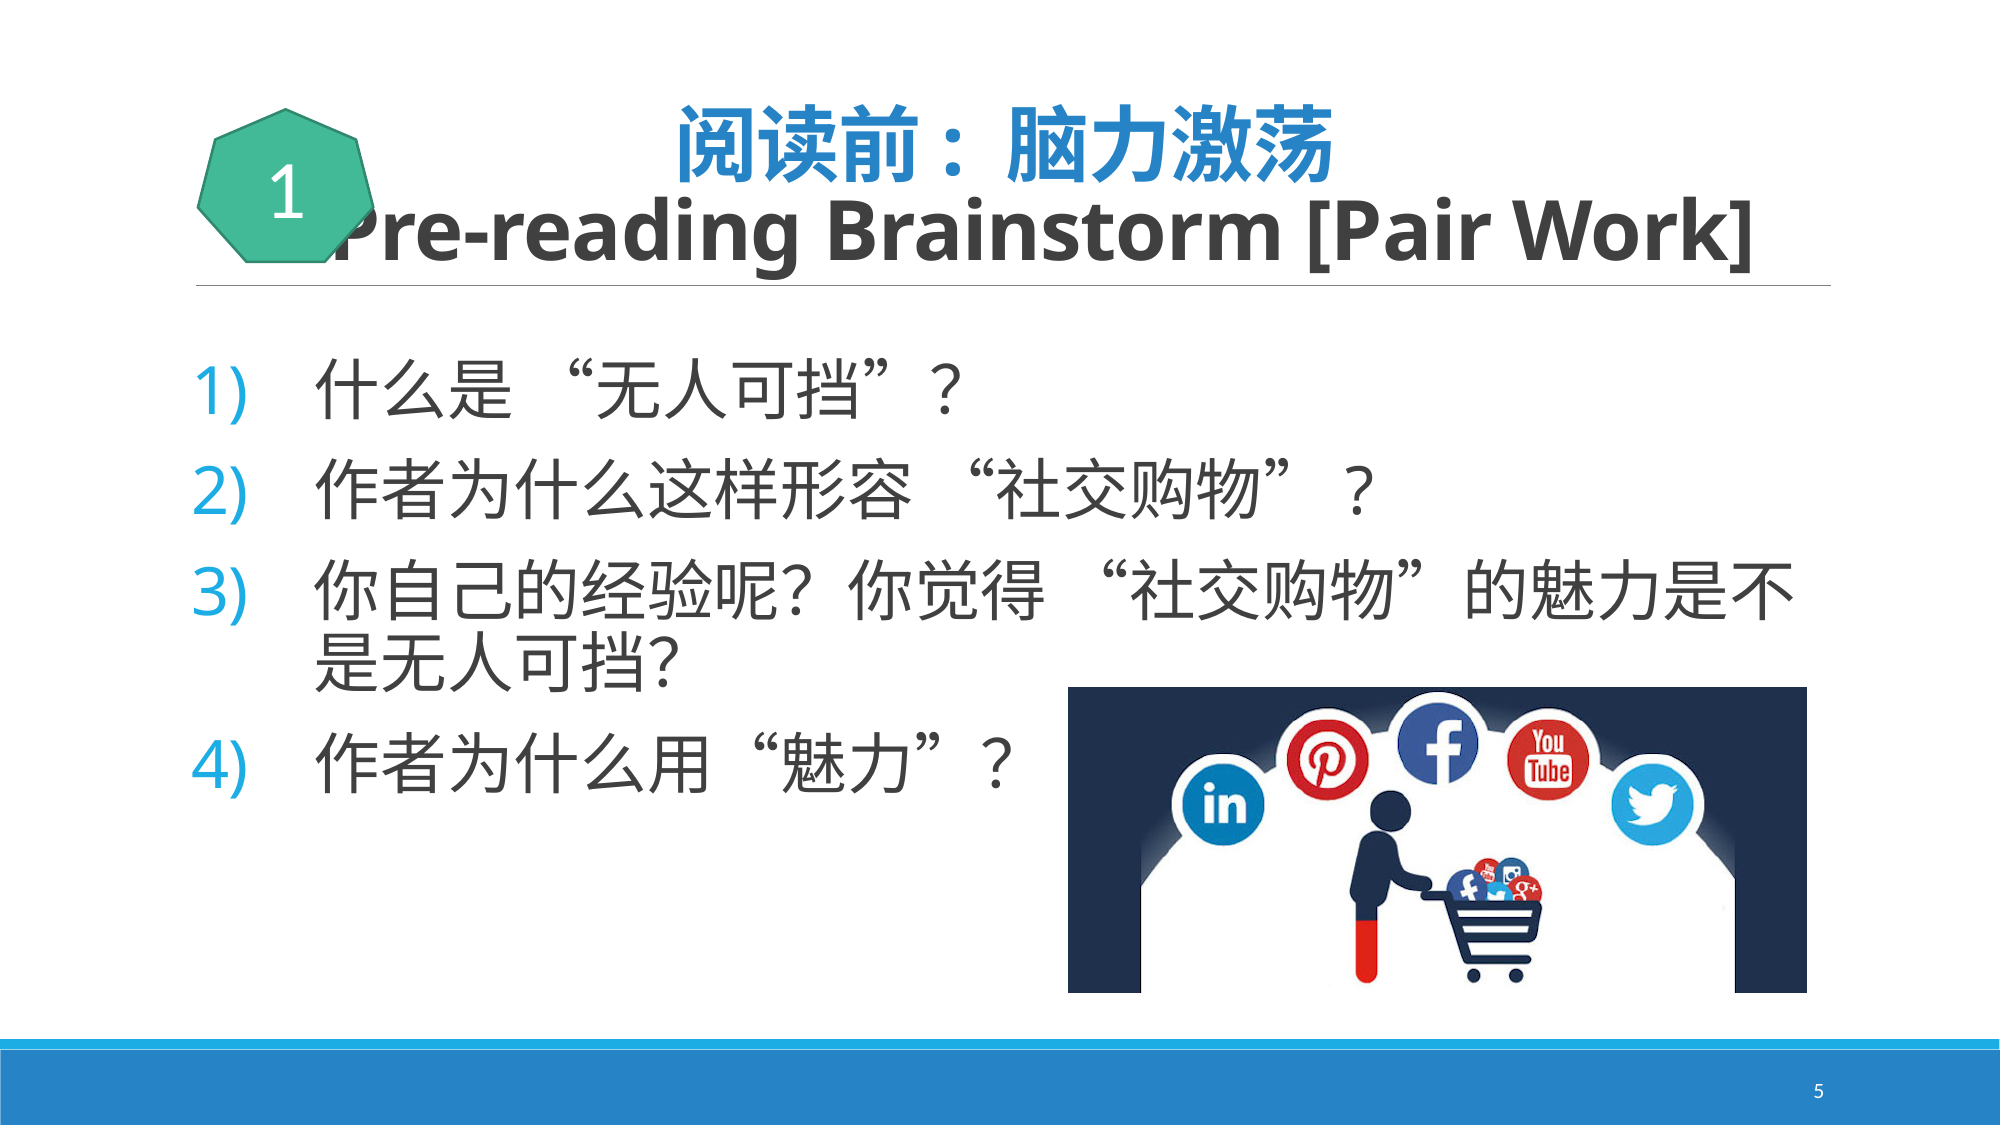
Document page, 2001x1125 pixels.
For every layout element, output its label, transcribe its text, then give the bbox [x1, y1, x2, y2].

slide_number 5 [1624, 1059, 1840, 1120]
title 阅读前: 脑力激荡 Pre-reading Brainstorm [Pair Work] [180, 47, 1830, 285]
picture [1068, 686, 1807, 994]
subtitle 什么是 “无人可挡”？ 作者为什么这样形容 “社交购物”? 你自己的经验呢？你觉得 “社交购物”的魅力是不是无人可挡？ 作者为什么用“魅力”？ [191, 299, 1813, 904]
text_box 1 [196, 108, 375, 264]
